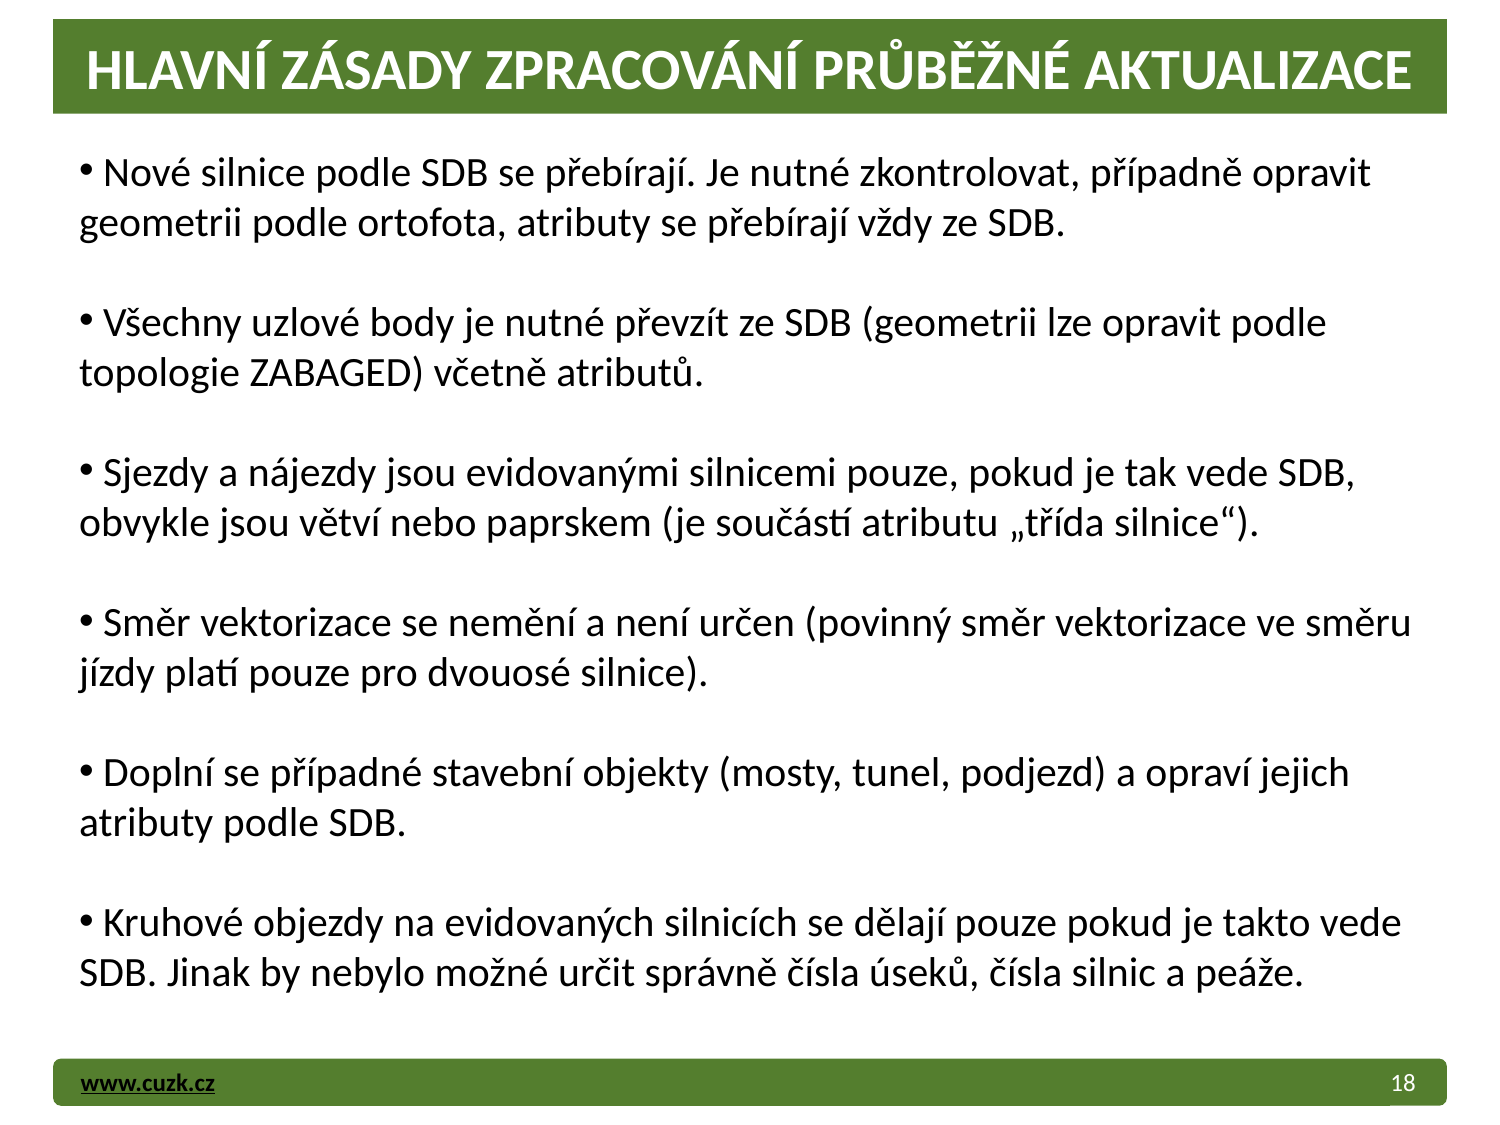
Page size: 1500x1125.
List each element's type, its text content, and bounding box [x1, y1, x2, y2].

text_box Nové silnice podle SDB se přebírají. Je nutné zkontrolovat, případně opravit geometrii podle ortofota, atributy se přebírají vždy ze SDB. Všechny uzlové body je nutné převzít ze SDB (geometrii lze opravit podle topologie ZABAGED) včetně atributů. Sjezdy a nájezdy jsou evidovanými silnicemi pouze, pokud je tak vede SDB, obvykle jsou větví nebo paprskem (je součástí atributu „třída silnice“). Směr vektorizace se nemění a není určen (povinný směr vektorizace ve směru jízdy platí pouze pro dvouosé silnice). Doplní se případné stavební objekty (mosty, tunel, podjezd) a opraví jejich atributy podle SDB. Kruhové objezdy na evidovaných silnicích se dělají pouze pokud je takto vede SDB. Jinak by nebylo možné určit správně čísla úseků, čísla silnic a peáže. [64, 137, 1436, 1012]
slide_number 18 [1080, 1058, 1431, 1103]
title HLAVNÍ ZÁSADY ZPRACOVÁNÍ PRŮBĚŽNÉ AKTUALIZACE [53, 19, 1447, 114]
